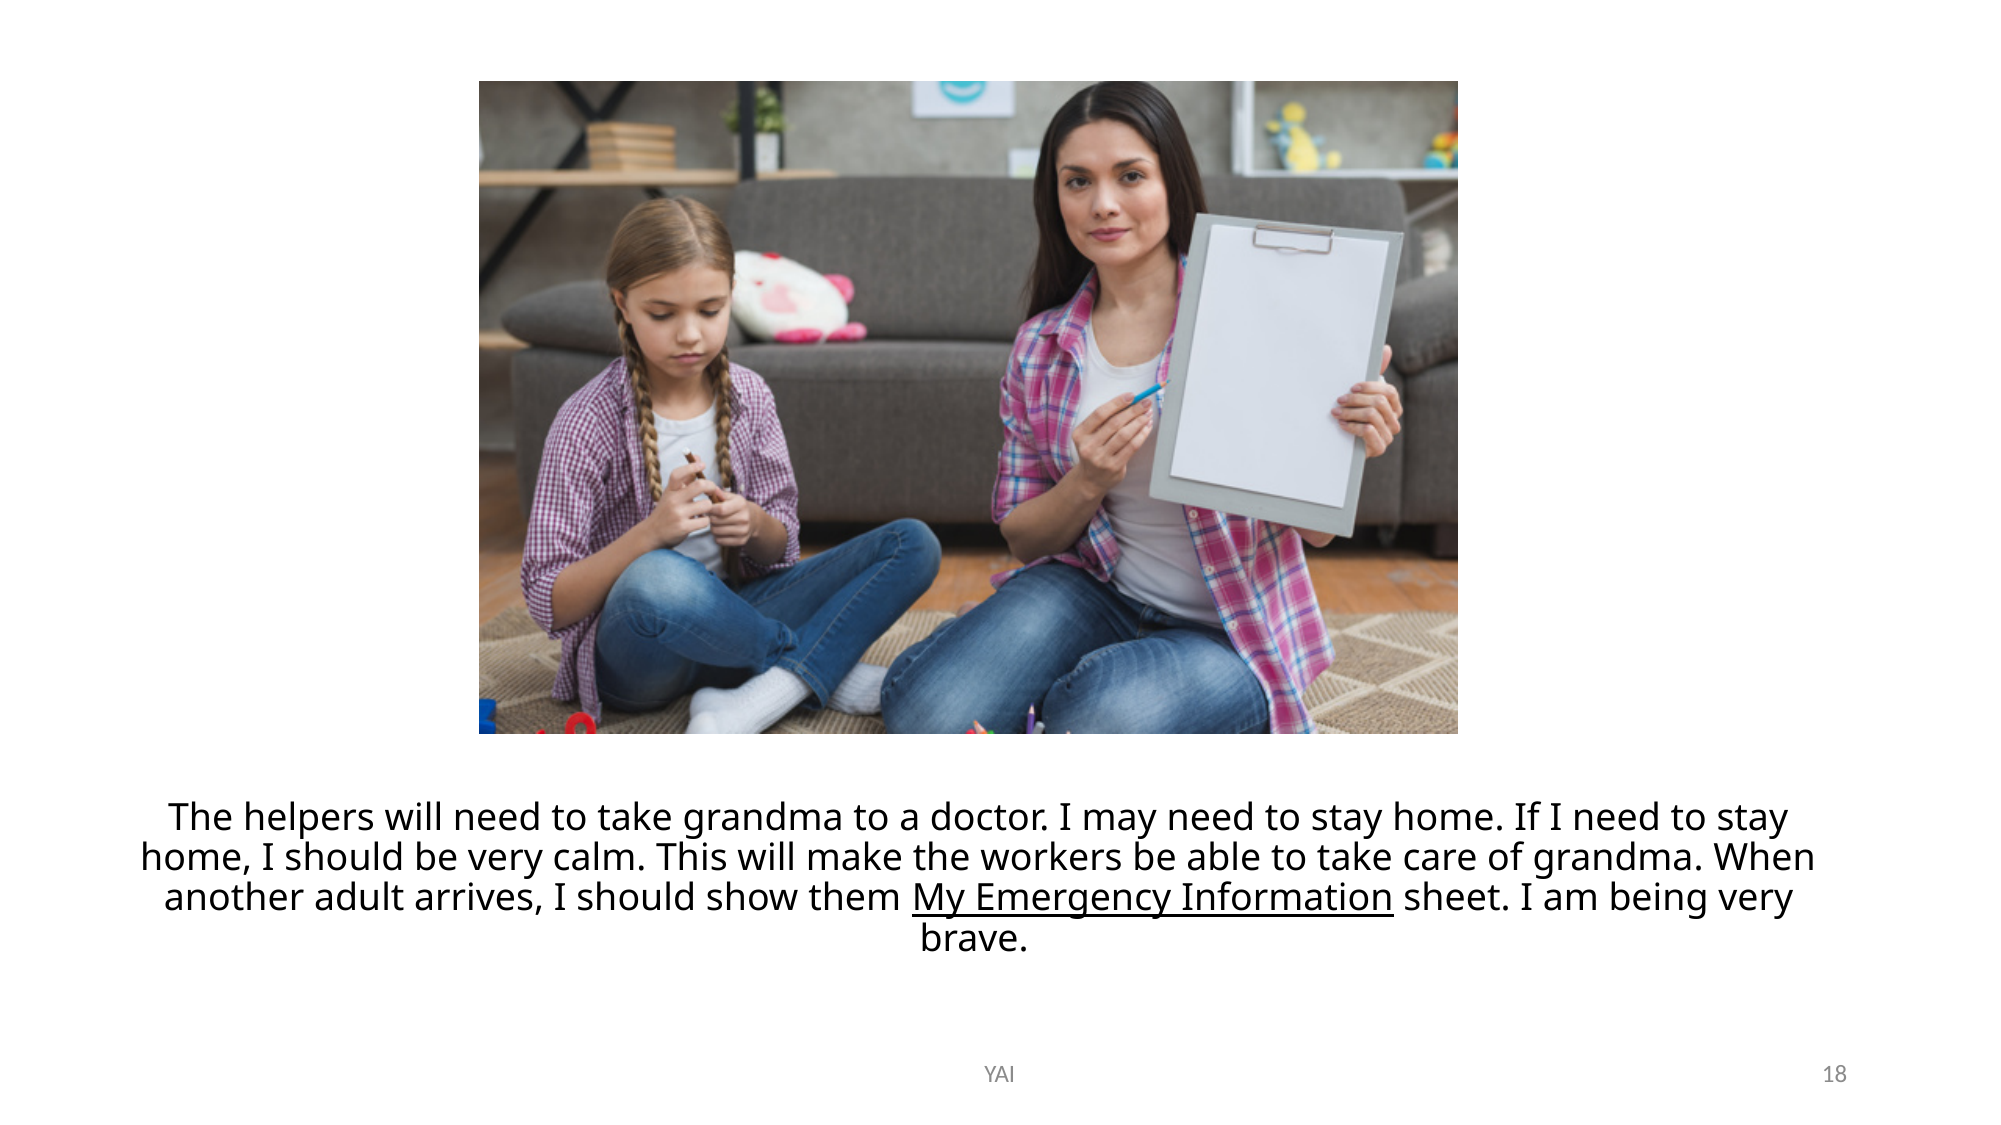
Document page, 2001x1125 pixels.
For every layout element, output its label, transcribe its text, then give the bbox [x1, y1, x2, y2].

footer YAI [662, 1042, 1338, 1103]
slide_number 18 [1412, 1042, 1863, 1103]
title The helpers will need to take grandma to a doctor. I may need to stay home. If I need to stay home, I should be very calm. This will make the workers be able to take care of grandma. When another adult arrives, I should show them My Emergency Information sheet. I am being very brave. [116, 769, 1842, 988]
picture [479, 81, 1458, 734]
